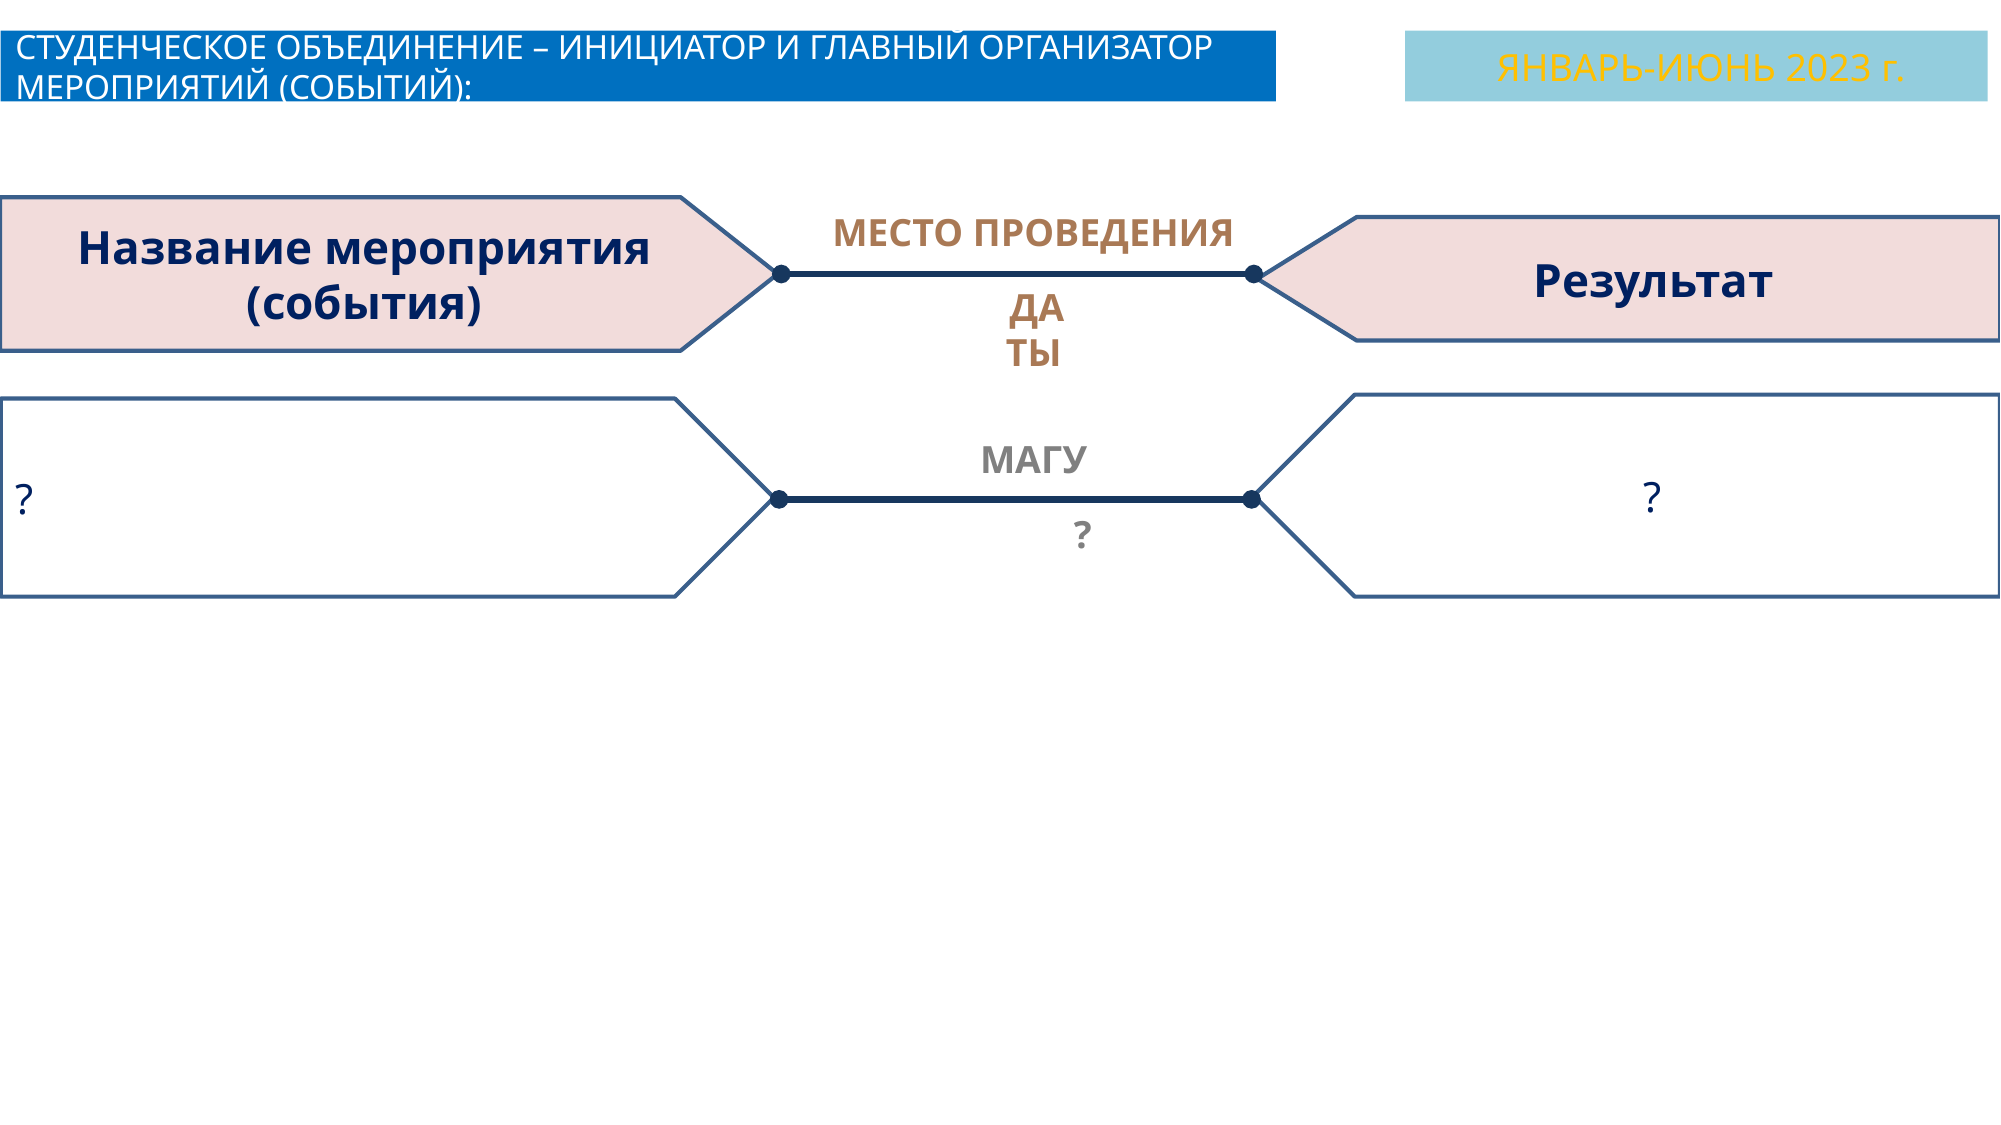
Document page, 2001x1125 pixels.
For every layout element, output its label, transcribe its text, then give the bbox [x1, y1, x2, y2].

text_box ? [0, 396, 772, 599]
text_box ДАТЫ [976, 283, 1077, 382]
text_box МЕСТО ПРОВЕДЕНИЯ [817, 202, 1250, 262]
text_box ? [928, 507, 1107, 564]
text_box ЯНВАРЬ-ИЮНЬ 2023 г. [1403, 28, 1990, 103]
text_box СТУДЕНЧЕСКОЕ ОБЪЕДИНЕНИЕ – ИНИЦИАТОР И ГЛАВНЫЙ ОРГАНИЗАТОР МЕРОПРИЯТИЙ (СОБЫТИЙ): [0, 28, 1278, 103]
text_box МАГУ [944, 429, 1123, 489]
text_box ? [1256, 392, 2000, 599]
text_box Название мероприятия (события) [0, 195, 774, 353]
text_box Результат [1259, 214, 2000, 343]
